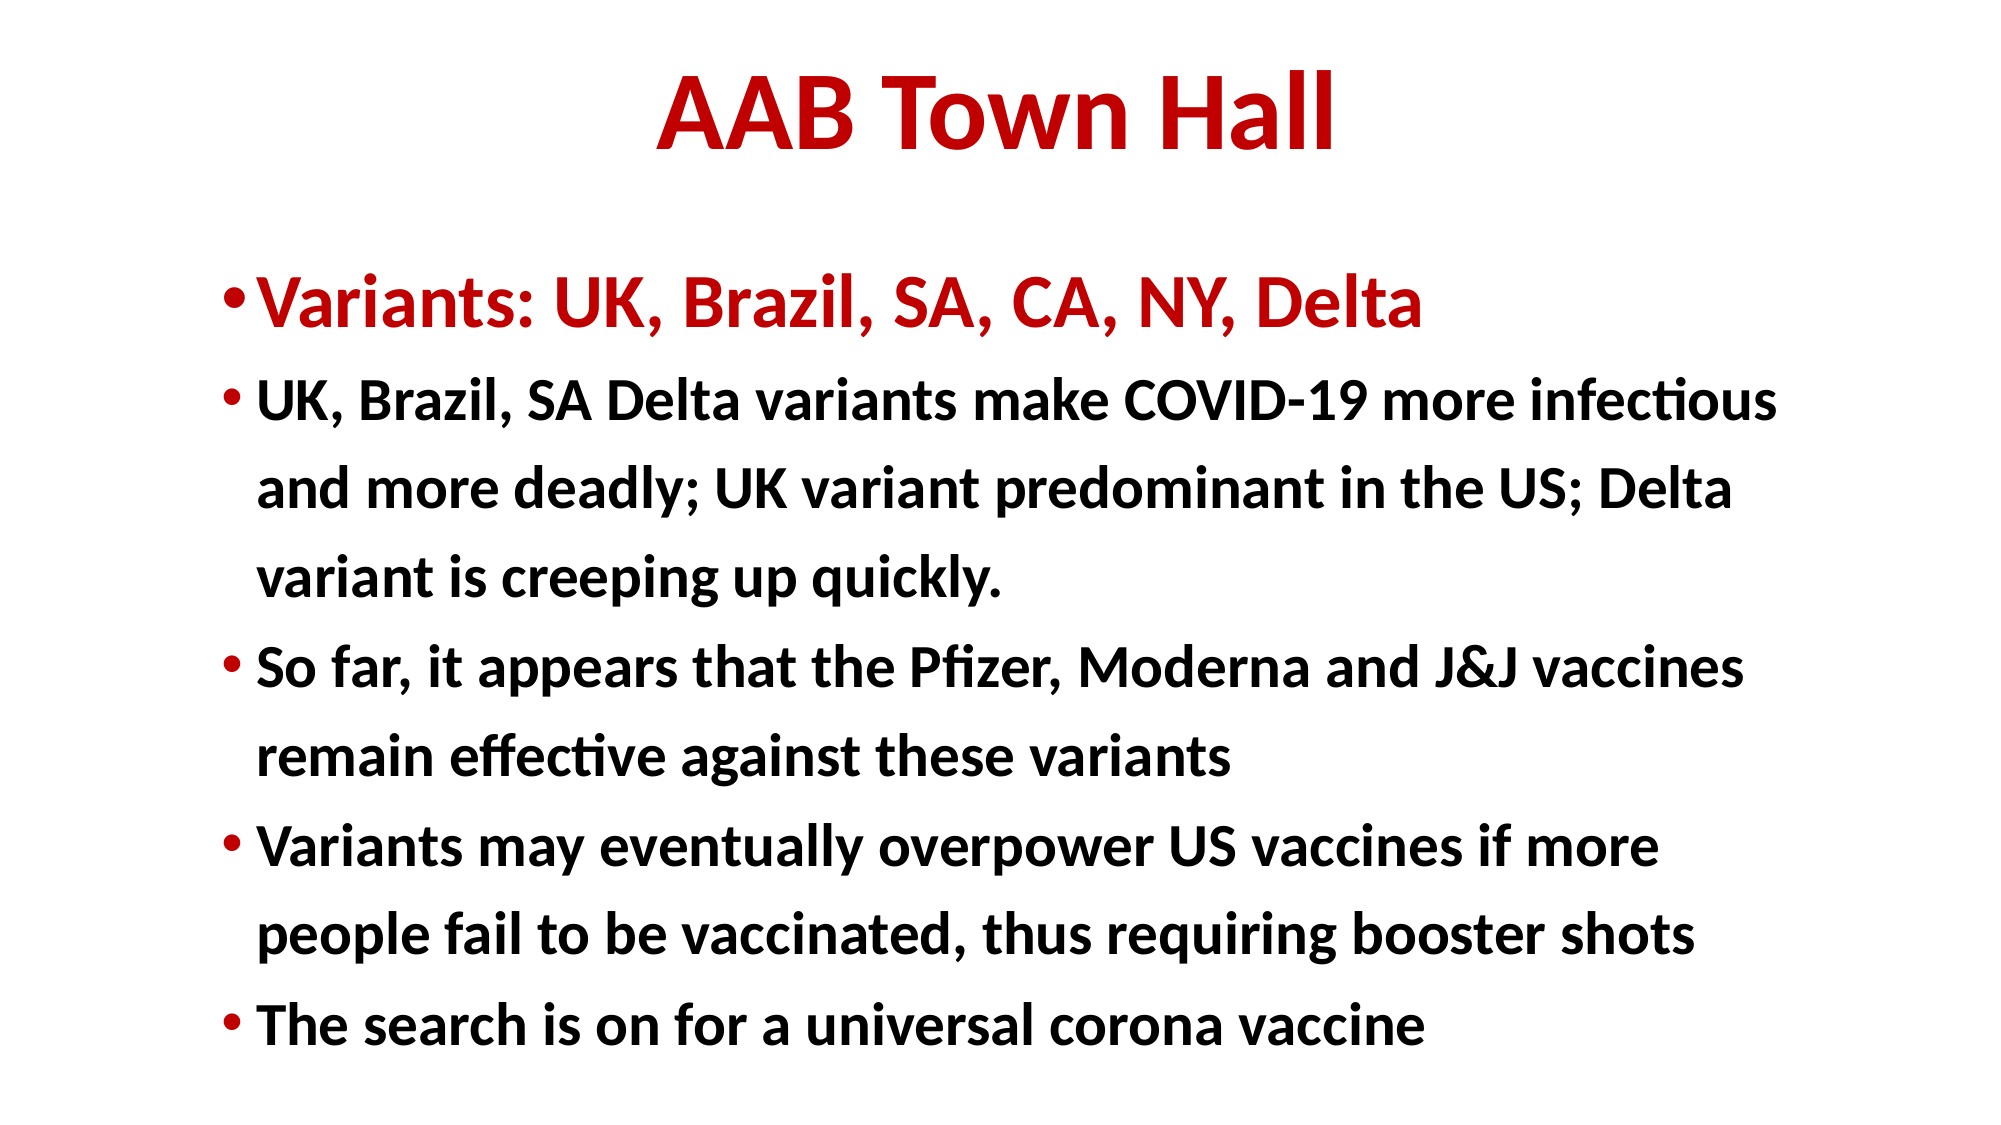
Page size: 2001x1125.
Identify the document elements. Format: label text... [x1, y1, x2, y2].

title AAB Town Hall [135, 72, 1861, 290]
list Variants: UK, Brazil, SA, CA, NY, Delta UK, Brazil, SA Delta variants make COVID-19 more infectious and more deadly; UK variant predominant in the US; Delta variant is creeping up quickly. So far, it appears that the Pfizer, Moderna and J&J vaccines remain effective against these variants Variants may eventually overpower US vaccines if more people fail to be vaccinated, thus requiring booster shots The search is on for a universal corona vaccine [137, 197, 1863, 1124]
